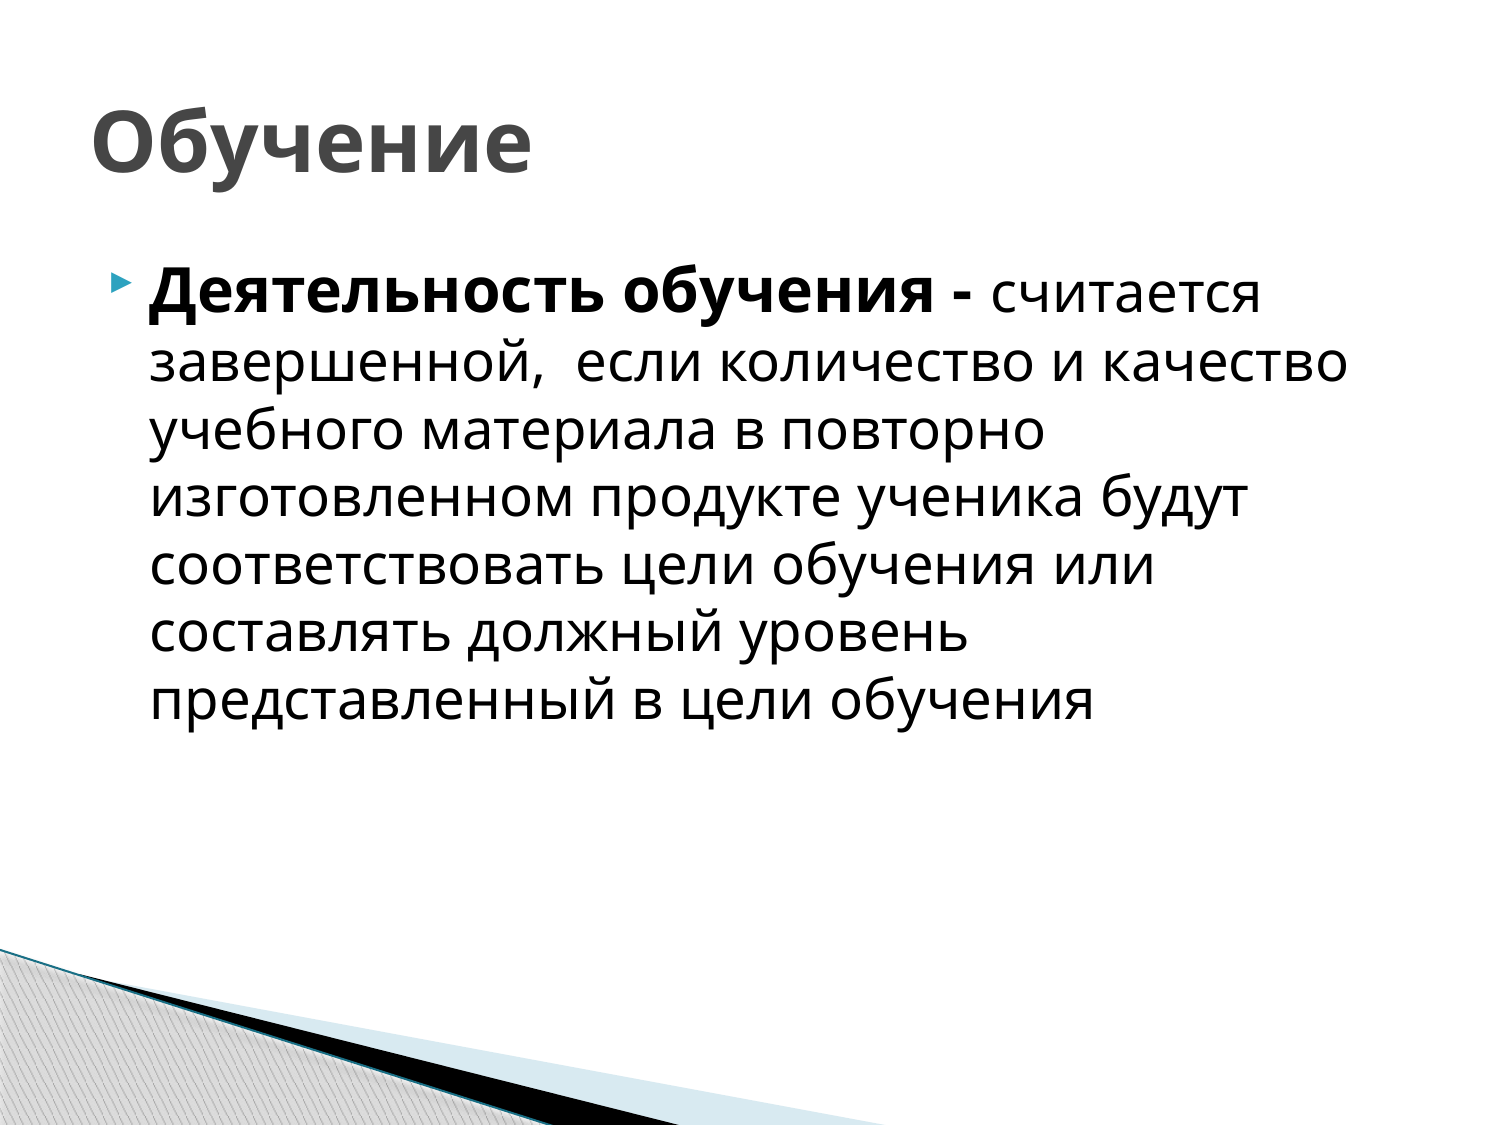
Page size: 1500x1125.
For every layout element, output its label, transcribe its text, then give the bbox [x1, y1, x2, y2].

title Обучение [75, 45, 1425, 233]
list Деятельность обучения - считается завершенной, если количество и качество учебного материала в повторно изготовленном продукте ученика будут соответствовать цели обучения или составлять должный уровень представленный в цели обучения [75, 243, 1425, 986]
